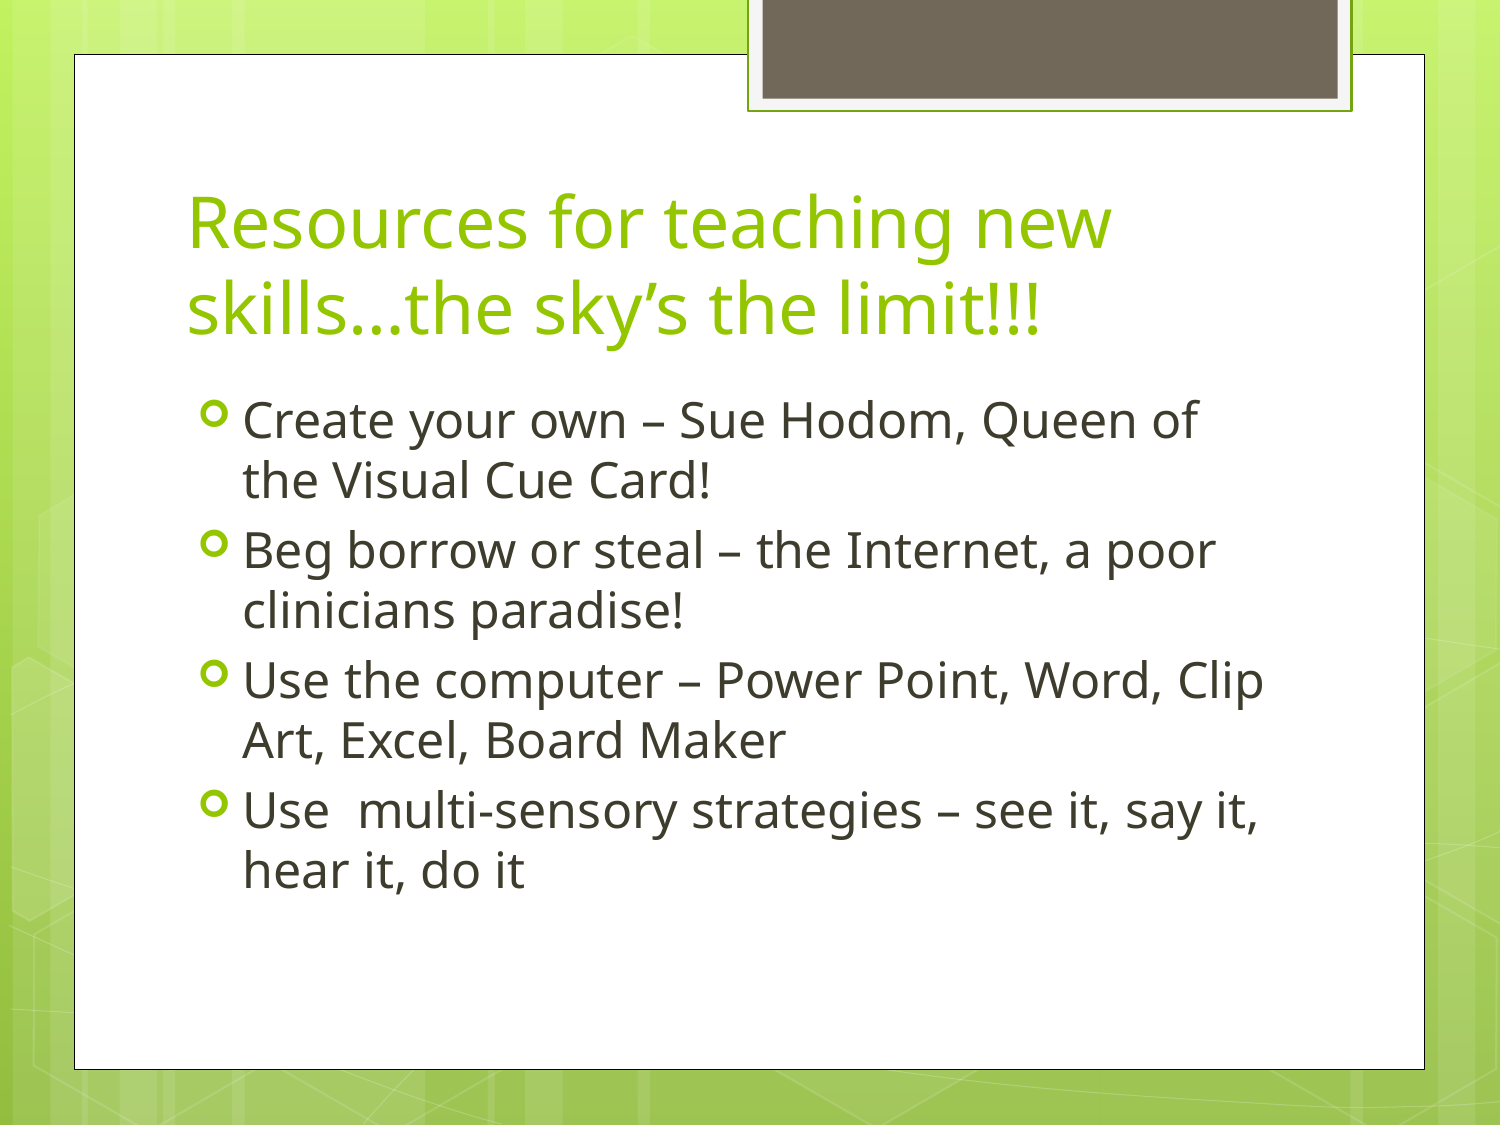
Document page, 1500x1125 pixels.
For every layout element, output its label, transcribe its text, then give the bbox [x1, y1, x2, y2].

list Create your own – Sue Hodom, Queen of the Visual Cue Card! Beg borrow or steal – the Internet, a poor clinicians paradise! Use the computer – Power Point, Word, Clip Art, Excel, Board Maker Use multi-sensory strategies – see it, say it, hear it, do it [171, 381, 1283, 957]
title Resources for teaching new skills…the sky’s the limit!!! [171, 168, 1324, 357]
